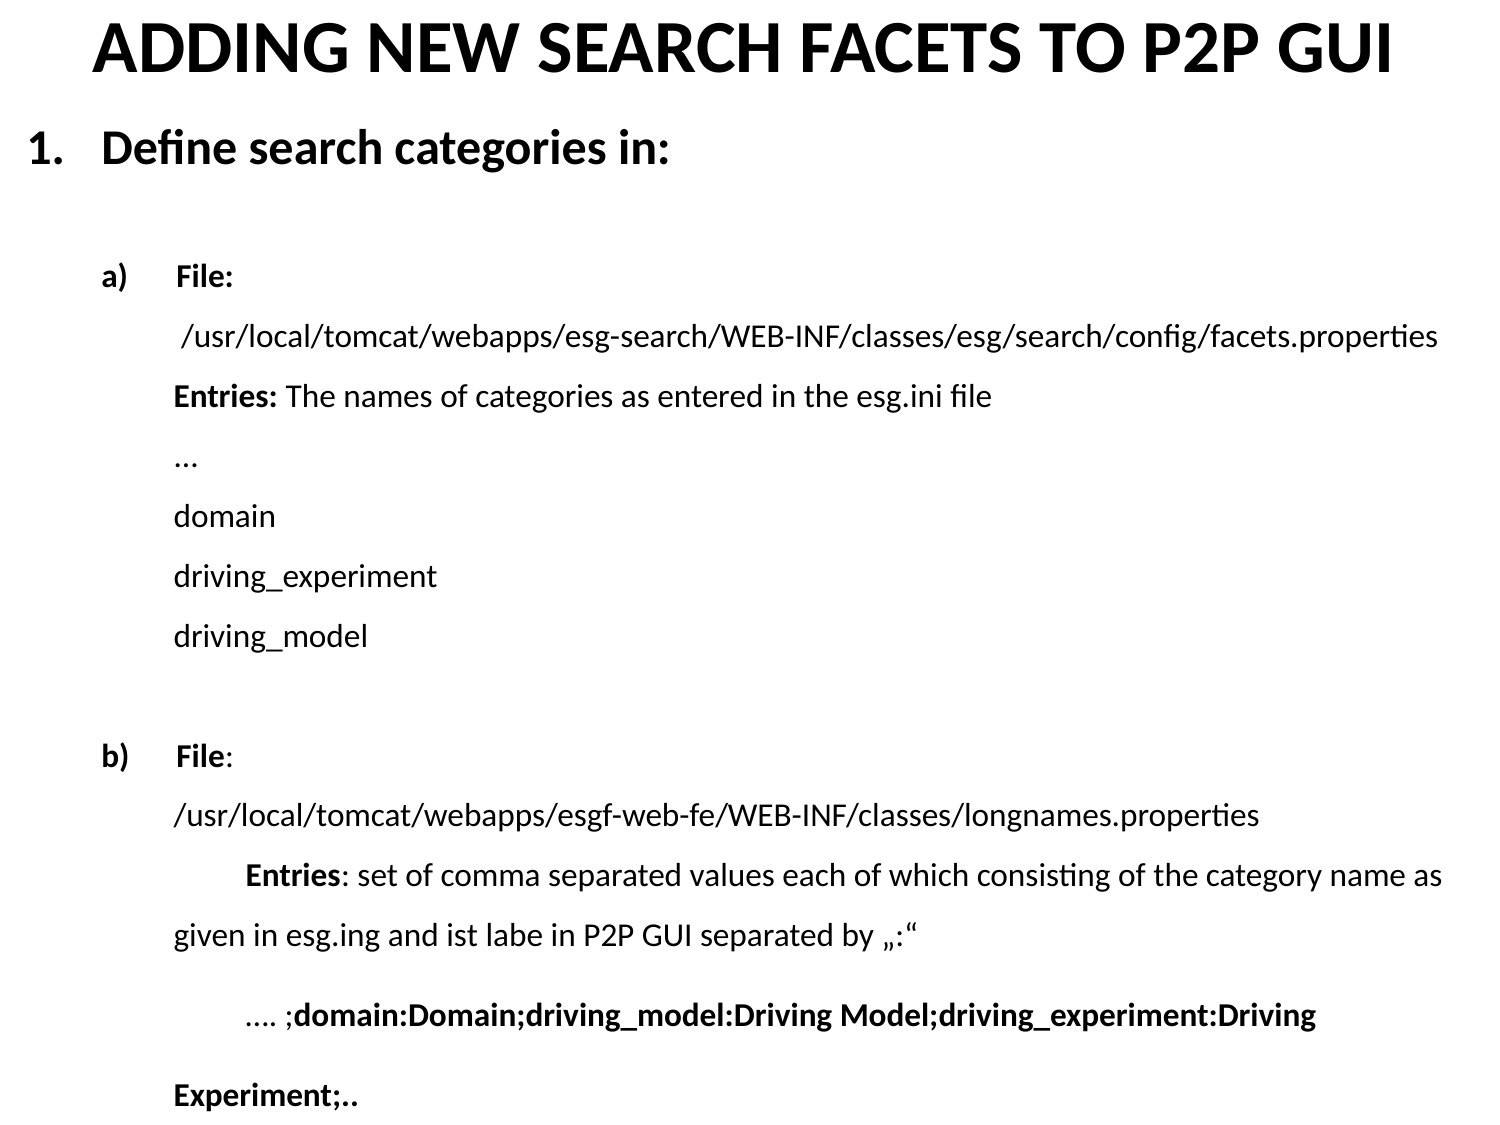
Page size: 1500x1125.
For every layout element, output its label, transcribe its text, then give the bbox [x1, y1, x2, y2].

text_box [110, 615, 1366, 1037]
title ADDING NEW SEARCH FACETS TO P2P GUI [11, 0, 1477, 90]
text_box Define search categories in: File: /usr/local/tomcat/webapps/esg-search/WEB-INF/classes/esg/search/config/facets.properties Entries: The names of categories as entered in the esg.ini file ... domain driving_experiment driving_model File: /usr/local/tomcat/webapps/esgf-web-fe/WEB-INF/classes/longnames.properties Entries: set of comma separated values each of which consisting of the category name as given in esg.ing and ist labe in P2P GUI separated by „:“ …. ;domain:Domain;driving_model:Driving Model;driving_experiment:Driving Experiment;.. [11, 107, 1483, 1125]
